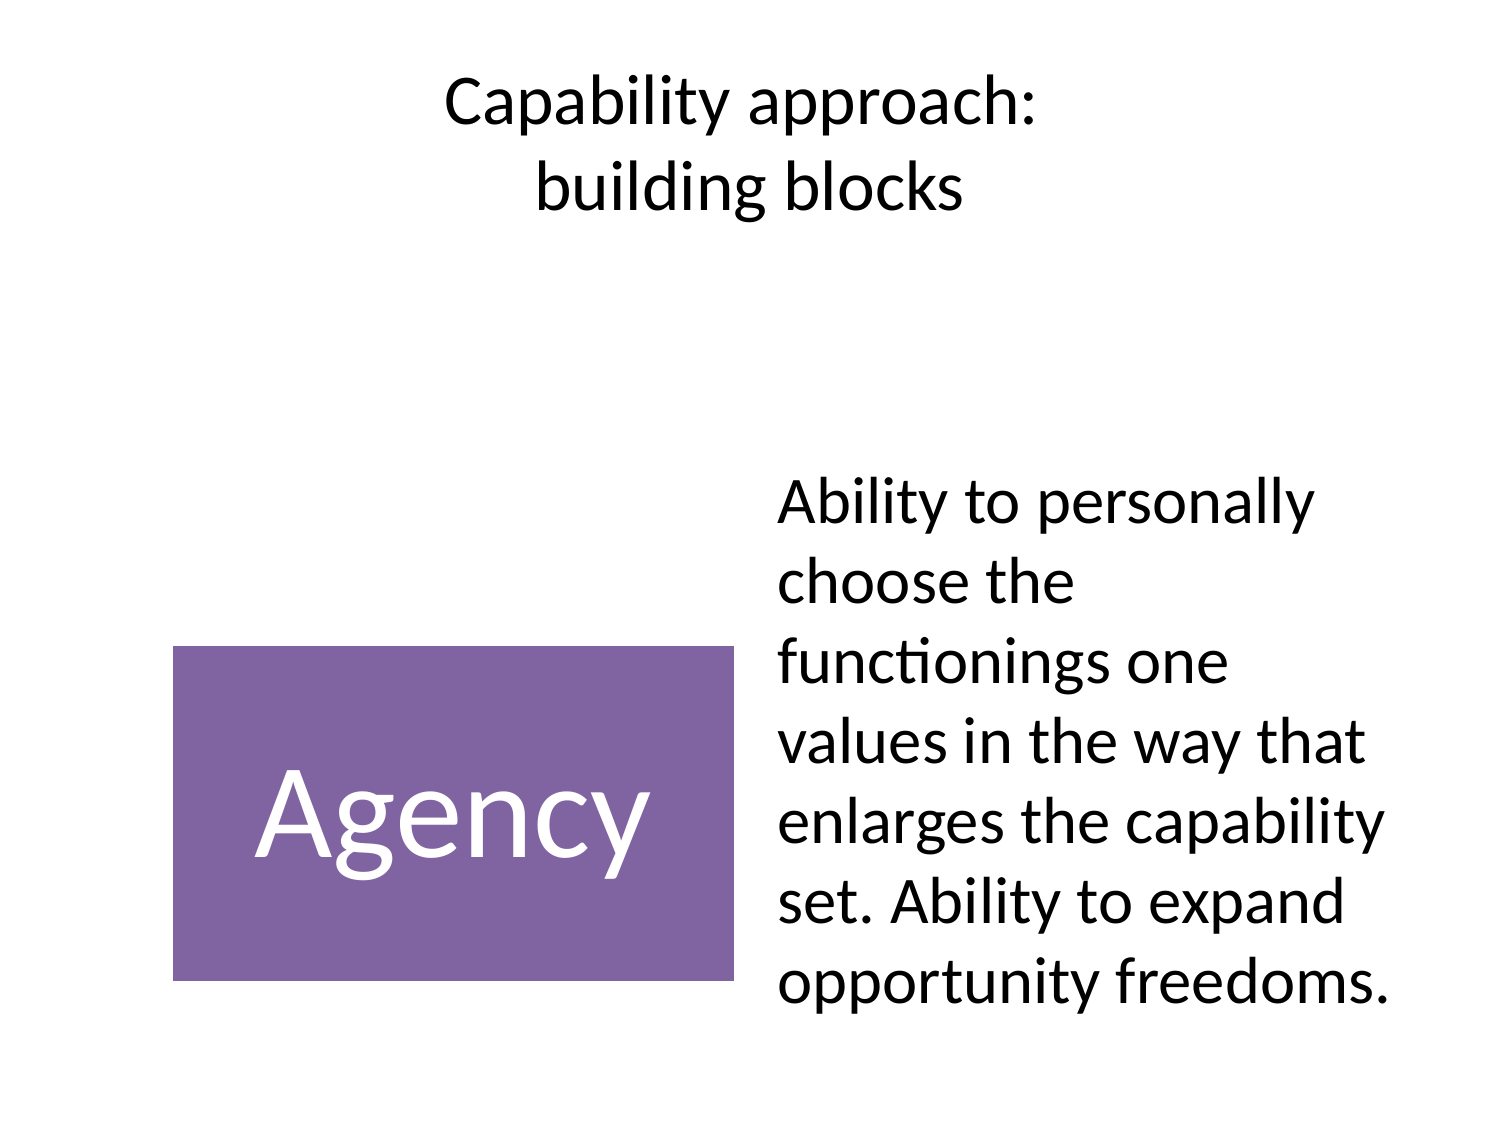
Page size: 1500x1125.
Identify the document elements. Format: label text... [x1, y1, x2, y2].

list Ability to personally choose the functionings one values in the way that enlarges the capability set. Ability to expand opportunity freedoms. [762, 262, 1425, 1005]
title Capability approach: building blocks [75, 45, 1425, 233]
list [170, 615, 737, 1036]
